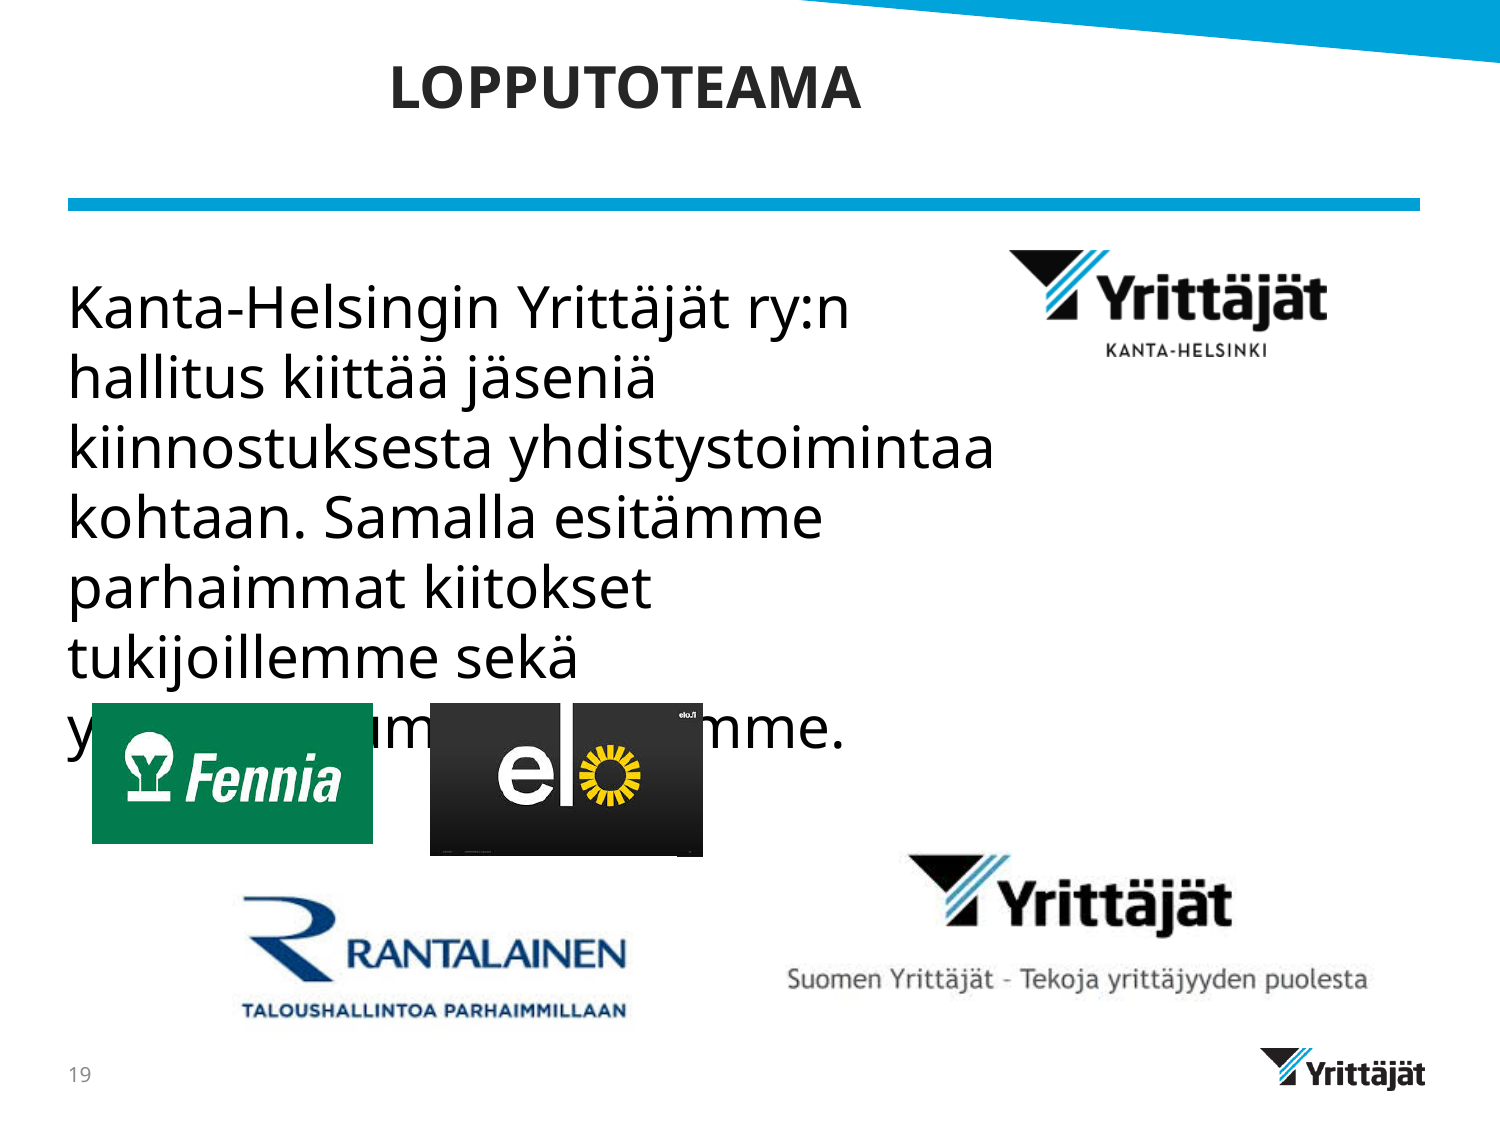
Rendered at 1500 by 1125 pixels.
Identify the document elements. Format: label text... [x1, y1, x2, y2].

list Kanta-Helsingin Yrittäjät ry:n hallitus kiittää jäseniä kiinnostuksesta yhdistystoimintaa kohtaan. Samalla esitämme parhaimmat kiitokset tukijoillemme sekä yhteistyökumppaneillemme. [67, 262, 1010, 1007]
picture [1289, 1053, 1303, 1067]
slide_number 19 [67, 1045, 139, 1106]
picture [232, 703, 703, 1057]
picture [761, 826, 1402, 1020]
picture [1260, 1048, 1425, 1091]
picture [92, 703, 374, 845]
title LOPPUTOTEAMA [67, 48, 1418, 191]
picture [1009, 250, 1327, 358]
